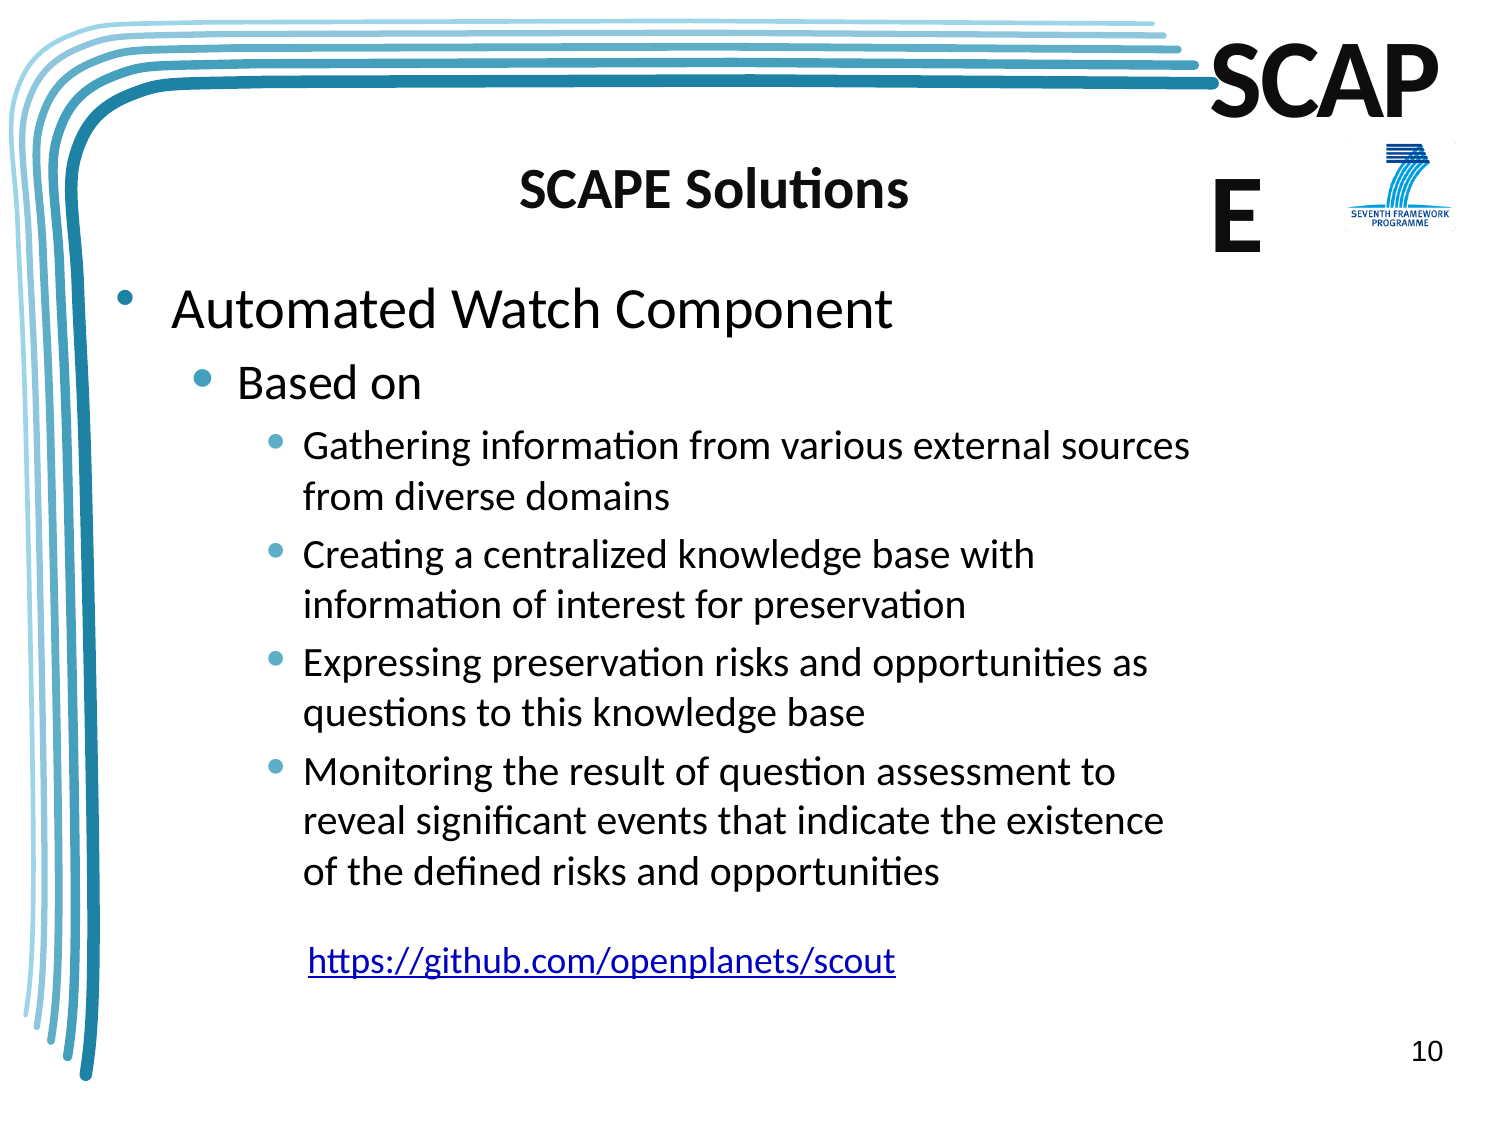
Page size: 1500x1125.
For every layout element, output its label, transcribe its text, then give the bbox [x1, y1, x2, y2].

list Automated Watch Component Based on Gathering information from various external sources from diverse domains Creating a centralized knowledge base with information of interest for preservation Expressing preservation risks and opportunities as questions to this knowledge base Monitoring the result of question assessment to reveal significant events that indicate the existence of the defined risks and opportunities [100, 262, 1223, 1024]
slide_number 10 [1350, 1024, 1459, 1103]
title SCAPE Solutions [100, 136, 1330, 233]
text_box https://github.com/openplanets/scout [292, 928, 912, 989]
picture [1343, 139, 1456, 231]
